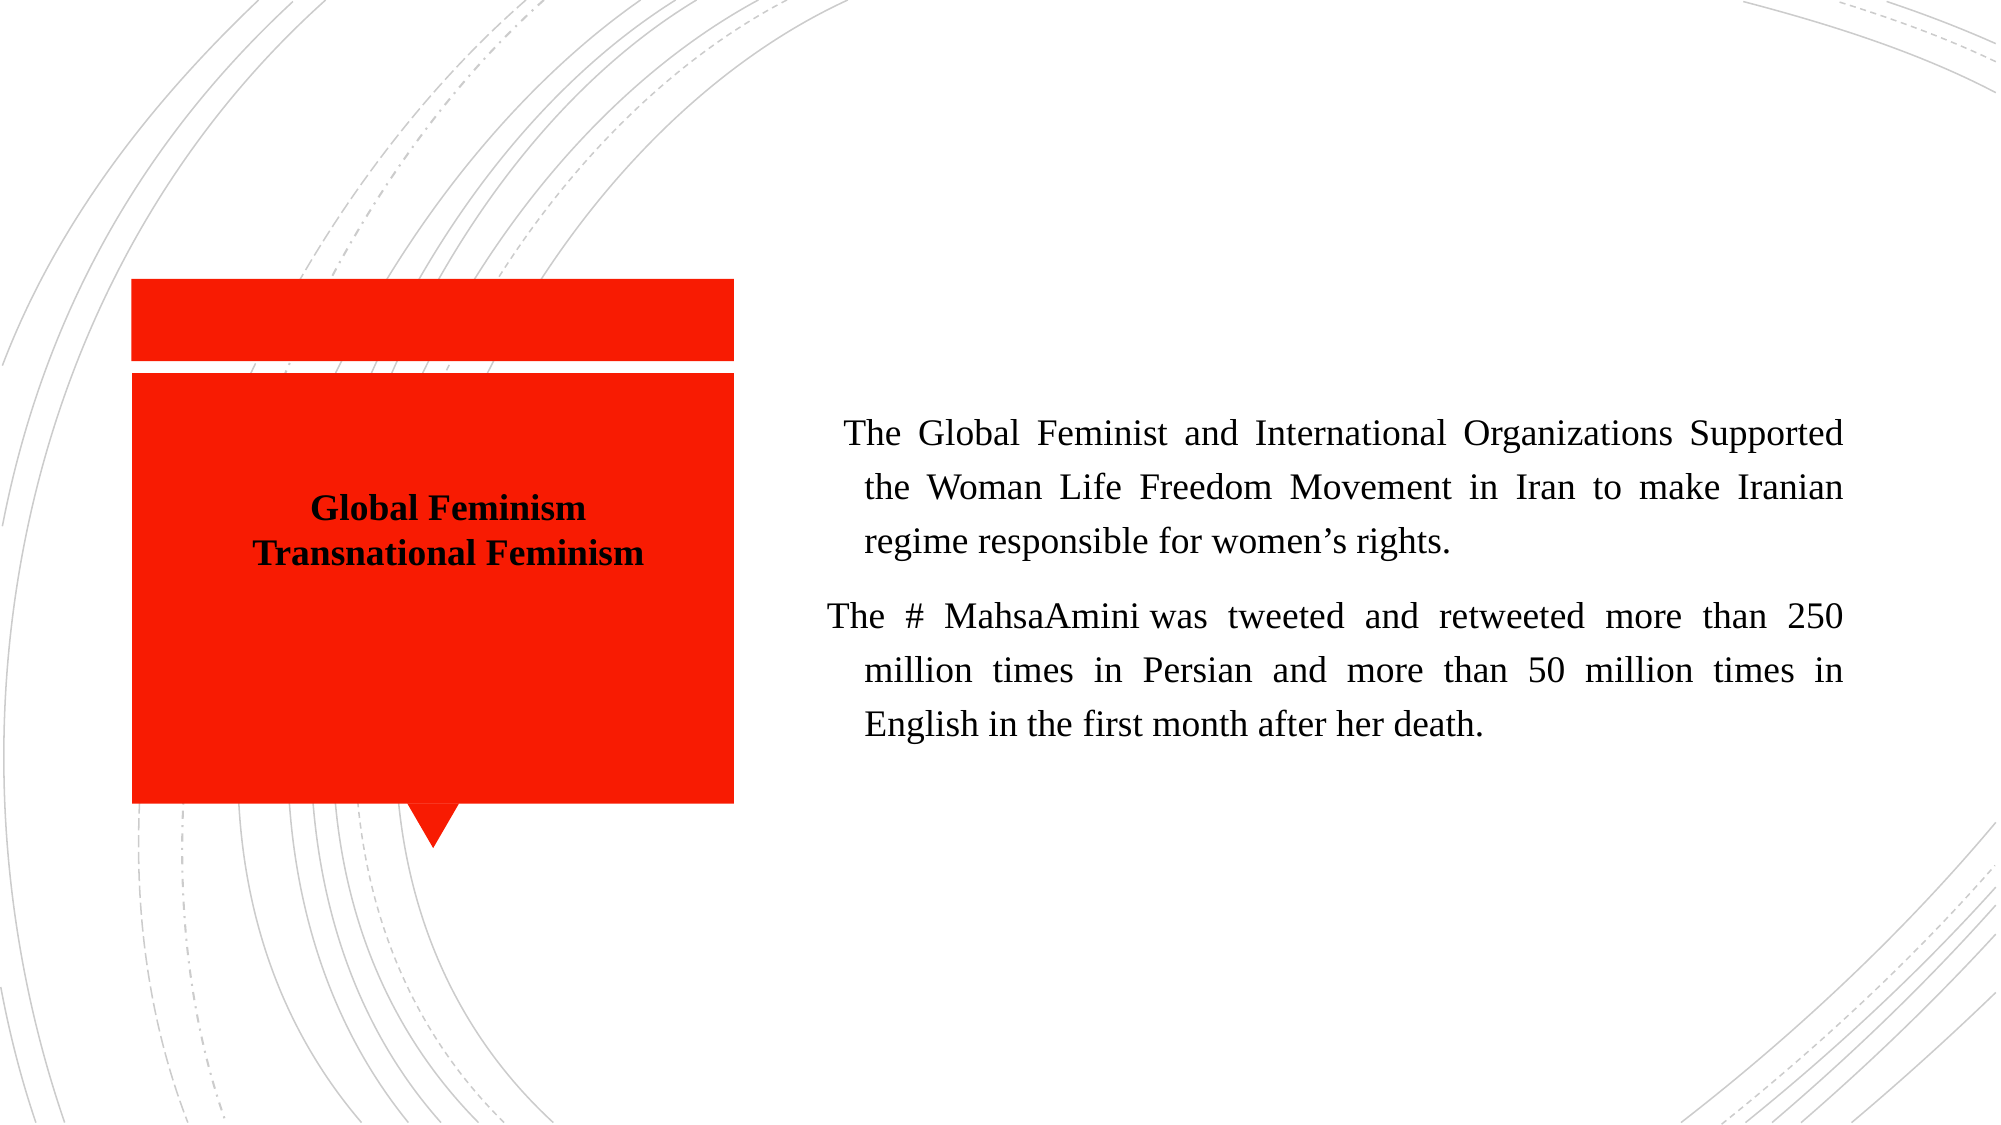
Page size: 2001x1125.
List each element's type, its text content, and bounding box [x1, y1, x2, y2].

text_box Global Feminism Transnational Feminism [180, 475, 717, 626]
list The Global Feminist and International Organizations Supported the Woman Life Freedom Movement in Iran to make Iranian regime responsible for women’s rights. The # MahsaAmini was tweeted and retweeted more than 250 million times in Persian and more than 50 million times in English in the first month after her death. [811, 165, 1860, 978]
